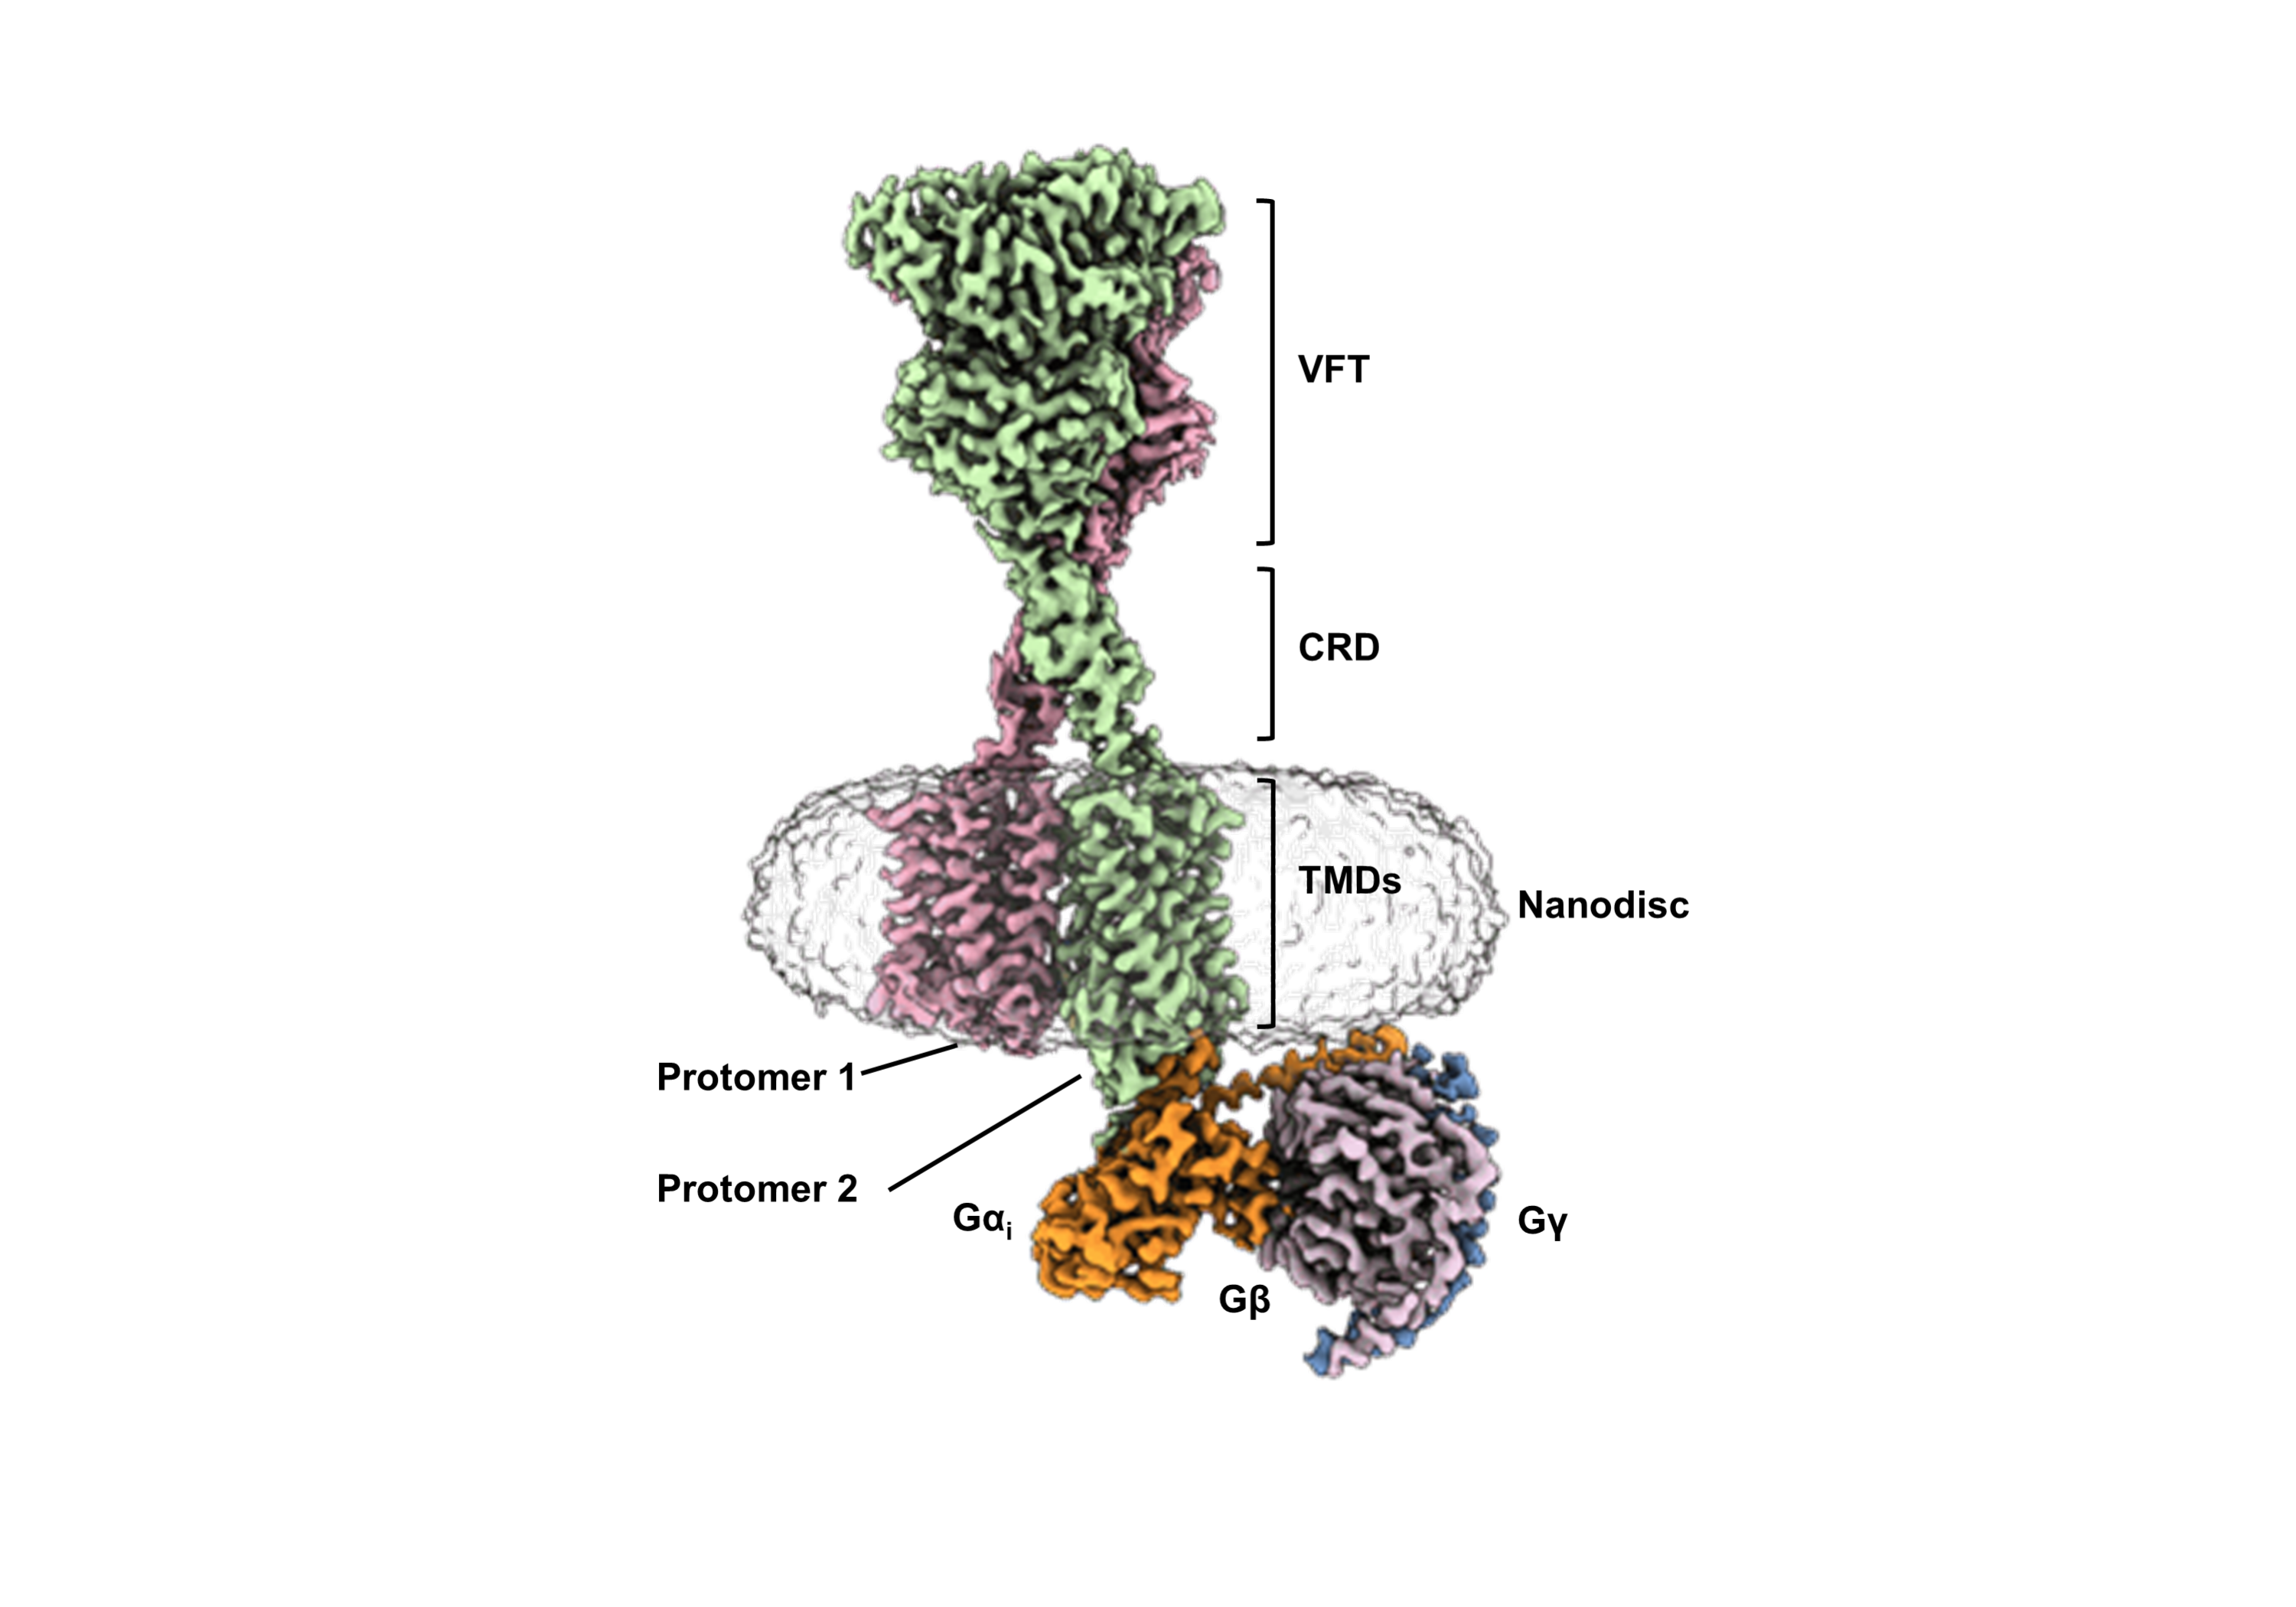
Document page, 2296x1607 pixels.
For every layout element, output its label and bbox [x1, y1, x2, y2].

picture [494, 104, 1843, 1416]
